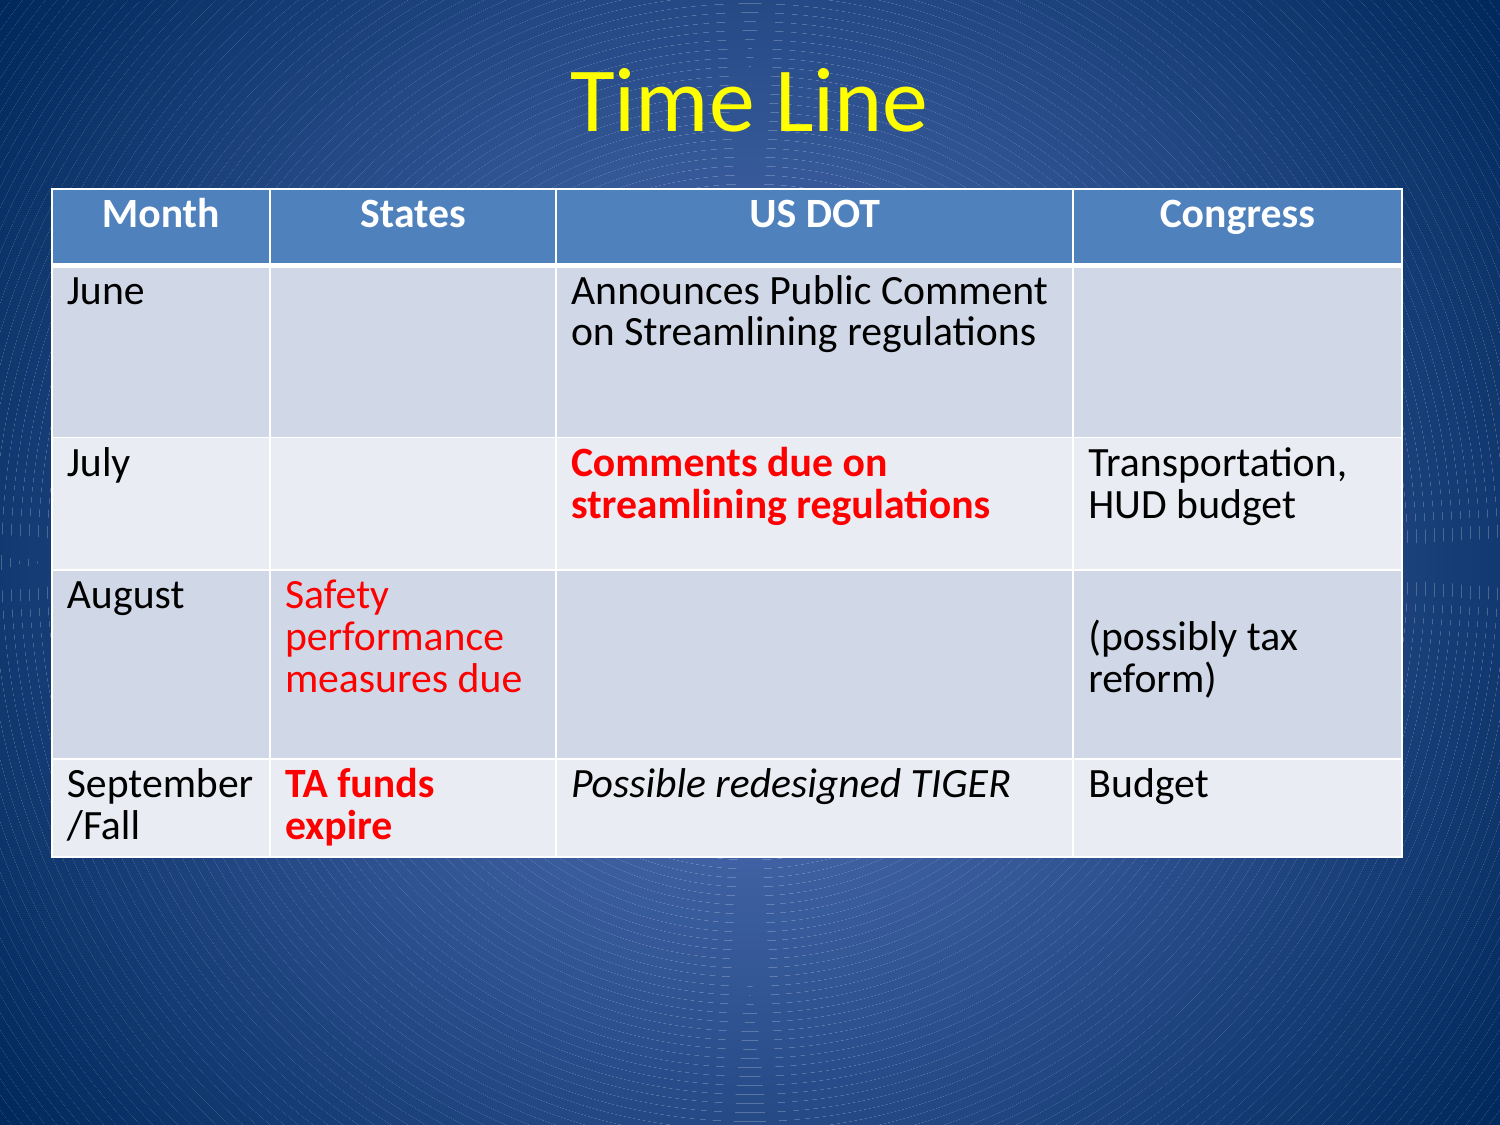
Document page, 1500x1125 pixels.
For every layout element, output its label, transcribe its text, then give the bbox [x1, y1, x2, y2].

table_header States [271, 190, 555, 263]
table_cell Transportation, HUD budget [1074, 438, 1401, 569]
table_header Congress [1074, 190, 1401, 263]
table_cell Comments due on streamlining regulations [557, 438, 1072, 569]
table_cell [271, 438, 555, 569]
table_cell [271, 268, 555, 437]
table_header US DOT [557, 190, 1072, 263]
table_cell [1074, 268, 1401, 437]
table_cell August [53, 571, 269, 758]
table_cell Announces Public Comment on Streamlining regulations [557, 268, 1072, 437]
table_cell July [53, 438, 269, 569]
table_cell Safety performance measures due [271, 571, 555, 758]
table_header Month [53, 190, 269, 263]
table_cell (possibly tax reform) [1074, 571, 1401, 758]
table_cell Budget [1074, 760, 1401, 856]
table_cell Possible redesigned TIGER [557, 760, 1072, 856]
table_cell [557, 571, 1072, 758]
table_cell September/Fall [53, 760, 269, 856]
title Time Line [75, 1, 1425, 189]
table_cell June [53, 268, 269, 437]
table_cell TA funds expire [271, 760, 555, 856]
